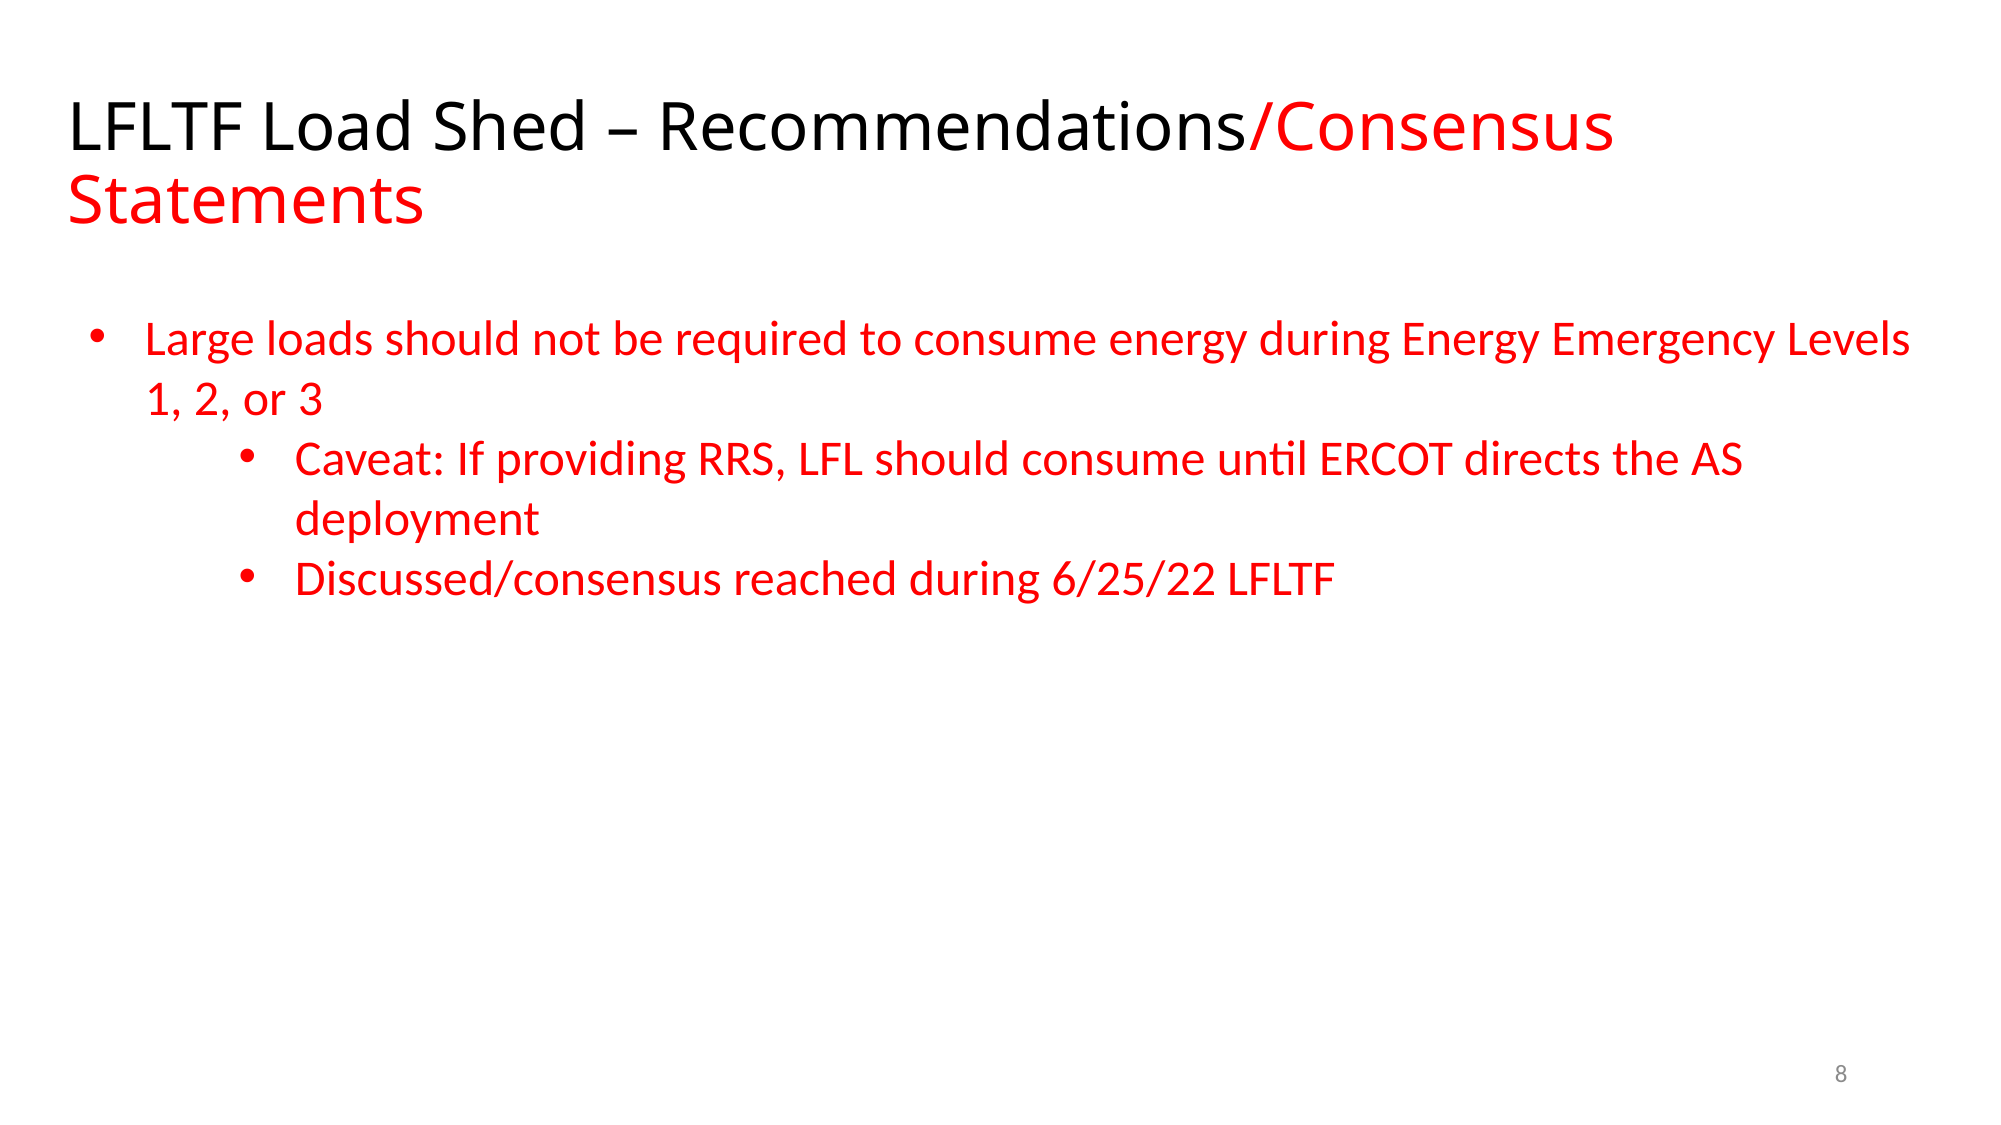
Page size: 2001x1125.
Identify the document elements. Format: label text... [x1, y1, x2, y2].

slide_number 8 [1412, 1042, 1863, 1103]
title LFLTF Load Shed – Recommendations/Consensus Statements [52, 83, 1889, 246]
text_box Large loads should not be required to consume energy during Energy Emergency Levels 1, 2, or 3 Caveat: If providing RRS, LFL should consume until ERCOT directs the AS deployment Discussed/consensus reached during 6/25/22 LFLTF [73, 297, 1935, 613]
